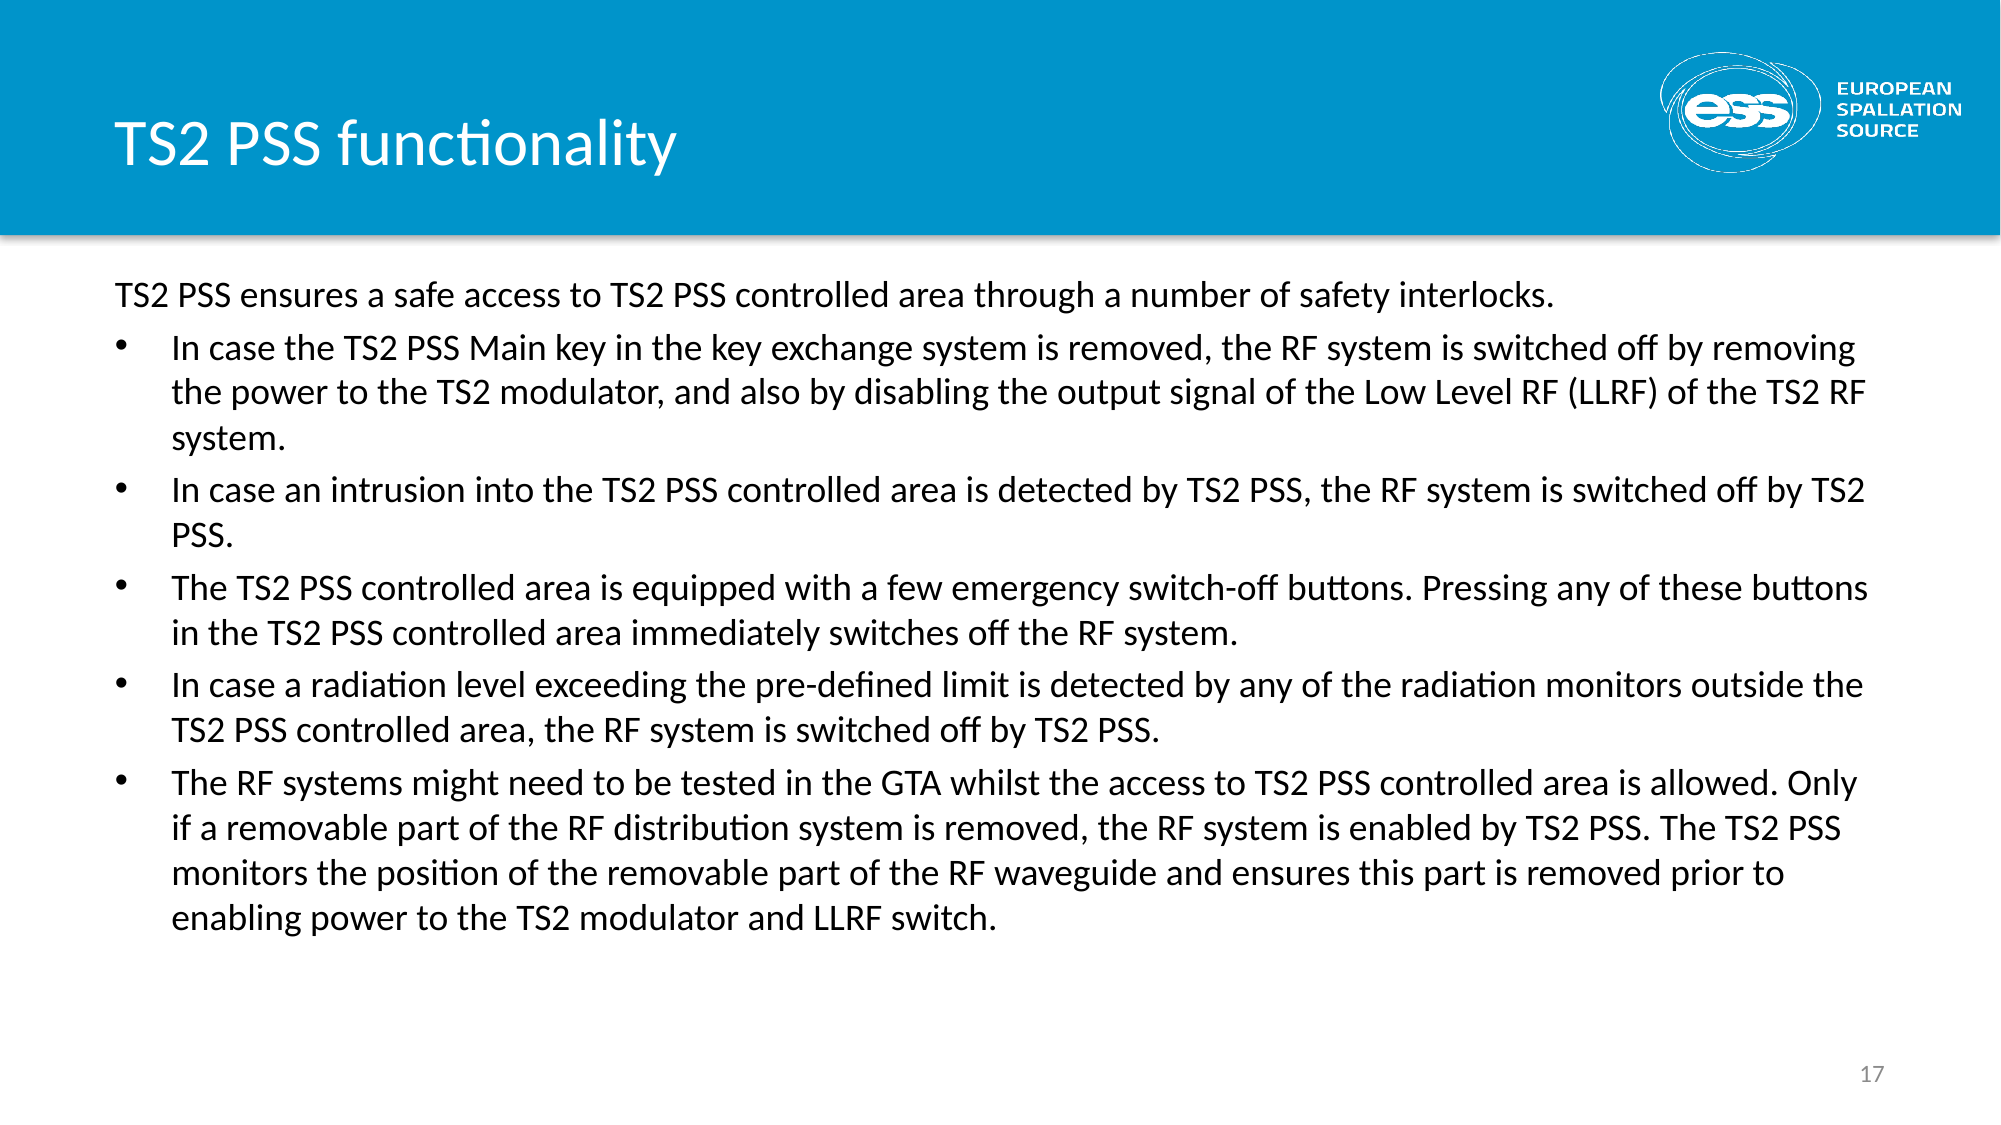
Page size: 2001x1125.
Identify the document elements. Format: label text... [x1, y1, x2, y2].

picture [1884, 83, 1893, 92]
picture [1901, 104, 1912, 115]
picture [1879, 104, 1886, 115]
slide_number 17 [1433, 1042, 1900, 1103]
picture [1909, 125, 1918, 136]
picture [1938, 83, 1943, 94]
picture [1890, 104, 1898, 115]
picture [1838, 125, 1847, 131]
picture [1851, 104, 1858, 115]
picture [1864, 104, 1875, 115]
picture [1881, 84, 1885, 94]
picture [1839, 83, 1847, 94]
picture [1923, 83, 1933, 94]
picture [1954, 104, 1960, 115]
picture [1685, 94, 1789, 127]
picture [1873, 125, 1877, 136]
picture [1866, 125, 1870, 136]
picture [1946, 83, 1950, 94]
picture [1882, 125, 1892, 136]
picture [1895, 125, 1905, 136]
list TS2 PSS ensures a safe access to TS2 PSS controlled area through a number of safety interlocks. In case the TS2 PSS Main key in the key exchange system is removed, the RF system is switched off by removing the power to the TS2 modulator, and also by disabling the output signal of the Low Level RF (LLRF) of the TS2 RF system. In case an intrusion into the TS2 PSS controlled area is detected by TS2 PSS, the RF system is switched off by TS2 PSS. The TS2 PSS controlled area is equipped with a few emergency switch-off buttons. Pressing any of these buttons in the TS2 PSS controlled area immediately switches off the RF system. In case a radiation level exceeding the pre-defined limit is detected by any of the radiation monitors outside the TS2 PSS controlled area, the RF system is switched off by TS2 PSS. The RF systems might need to be tested in the GTA whilst the access to TS2 PSS controlled area is allowed. Only if a removable part of the RF distribution system is removed, the RF system is enabled by TS2 PSS. The TS2 PSS monitors the position of the removable part of the RF waveguide and ensures this part is removed prior to enabling power to the TS2 modulator and LLRF switch. [99, 262, 1900, 1005]
title TS2 PSS functionality [99, 45, 1662, 233]
picture [1949, 104, 1954, 115]
picture [1867, 83, 1875, 94]
picture [1914, 104, 1925, 115]
picture [1911, 83, 1920, 94]
picture [1897, 83, 1904, 94]
